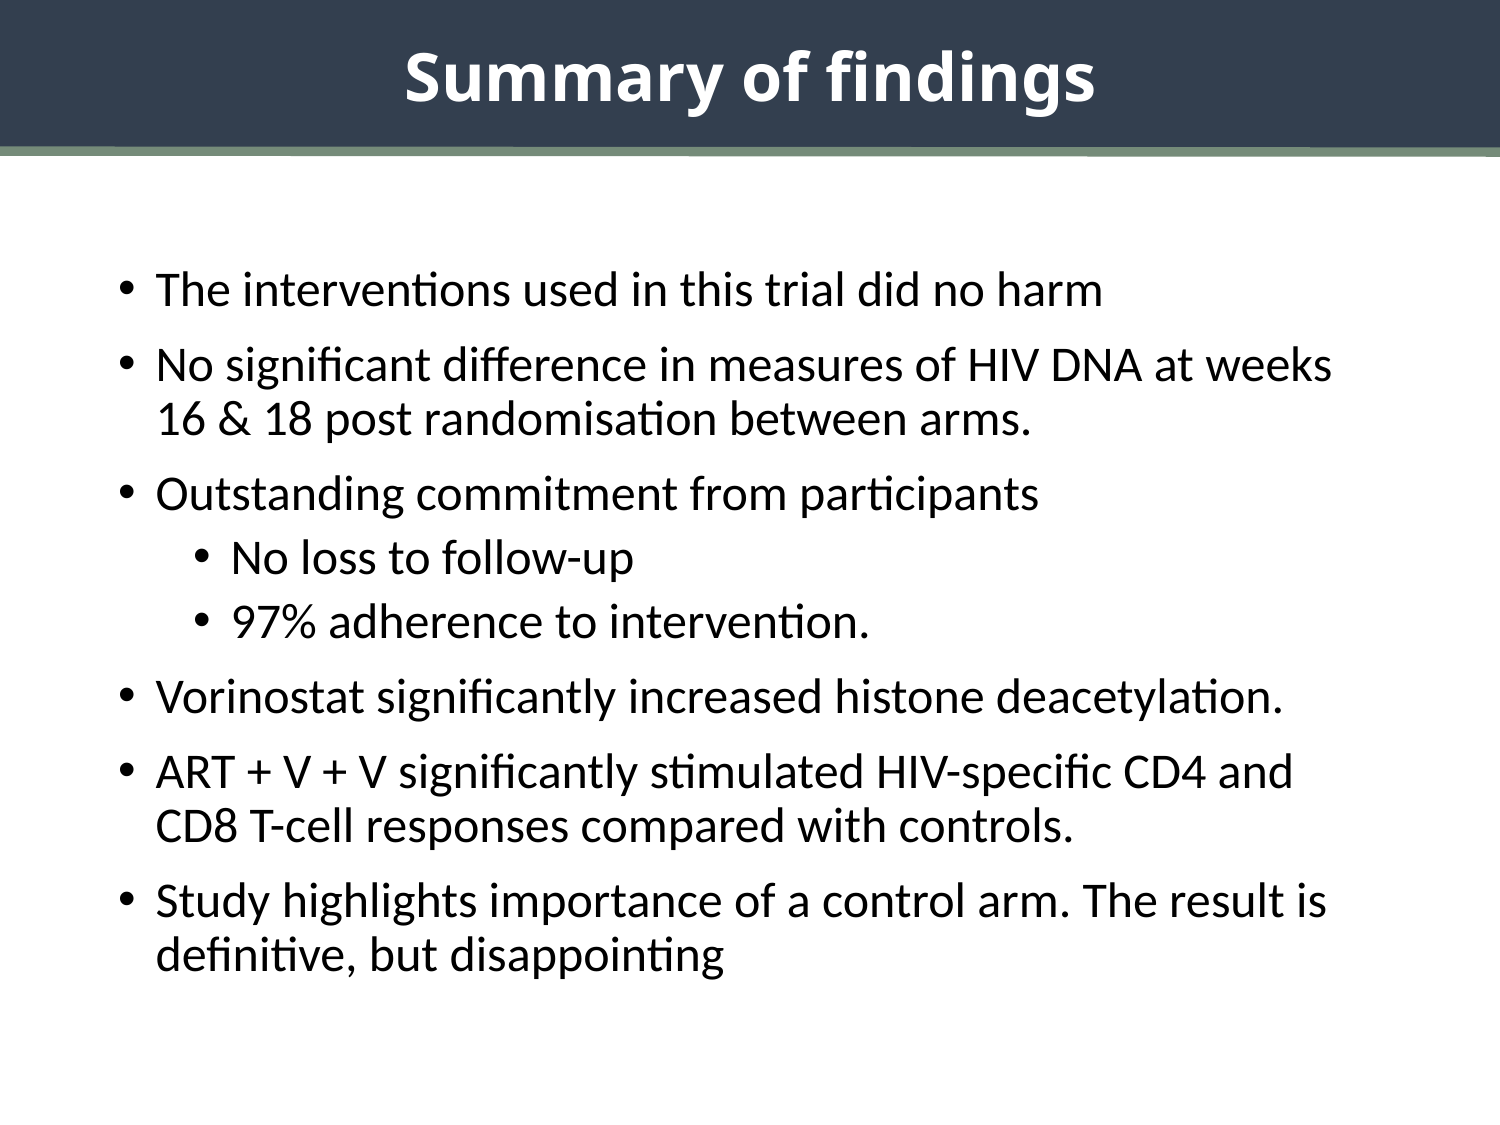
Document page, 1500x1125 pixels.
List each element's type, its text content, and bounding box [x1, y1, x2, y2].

list The interventions used in this trial did no harm No significant difference in measures of HIV DNA at weeks 16 & 18 post randomisation between arms. Outstanding commitment from participants No loss to follow-up 97% adherence to intervention. Vorinostat significantly increased histone deacetylation. ART + V + V significantly stimulated HIV-specific CD4 and CD8 T-cell responses compared with controls. Study highlights importance of a control arm. The result is definitive, but disappointing [103, 255, 1397, 970]
text_box Summary of findings [0, 0, 1500, 147]
